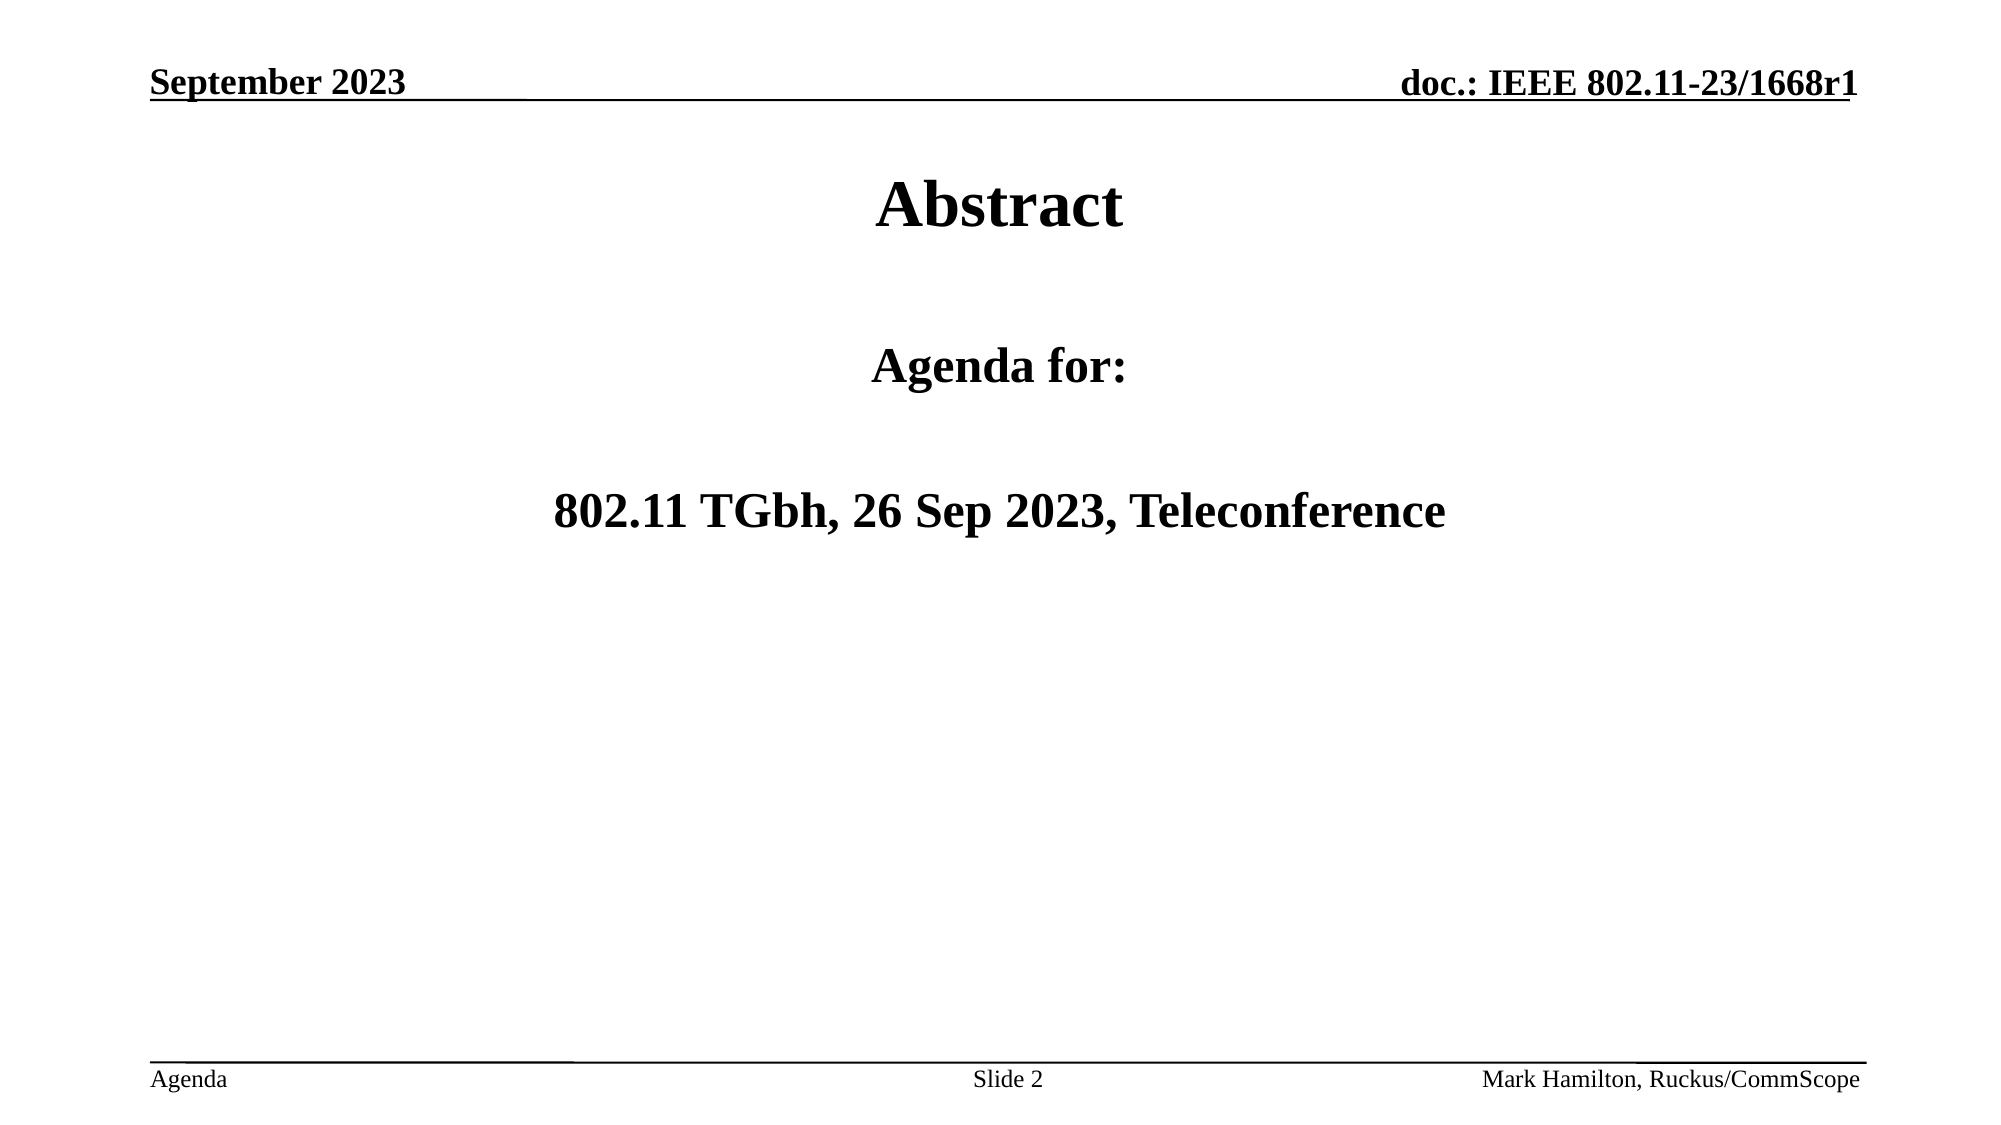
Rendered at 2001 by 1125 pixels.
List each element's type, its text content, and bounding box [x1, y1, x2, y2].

slide_number Slide 2 [950, 1061, 1067, 1123]
title Abstract [149, 112, 1850, 288]
list Agenda for: 802.11 TGbh, 26 Sep 2023, Teleconference [149, 324, 1850, 1000]
